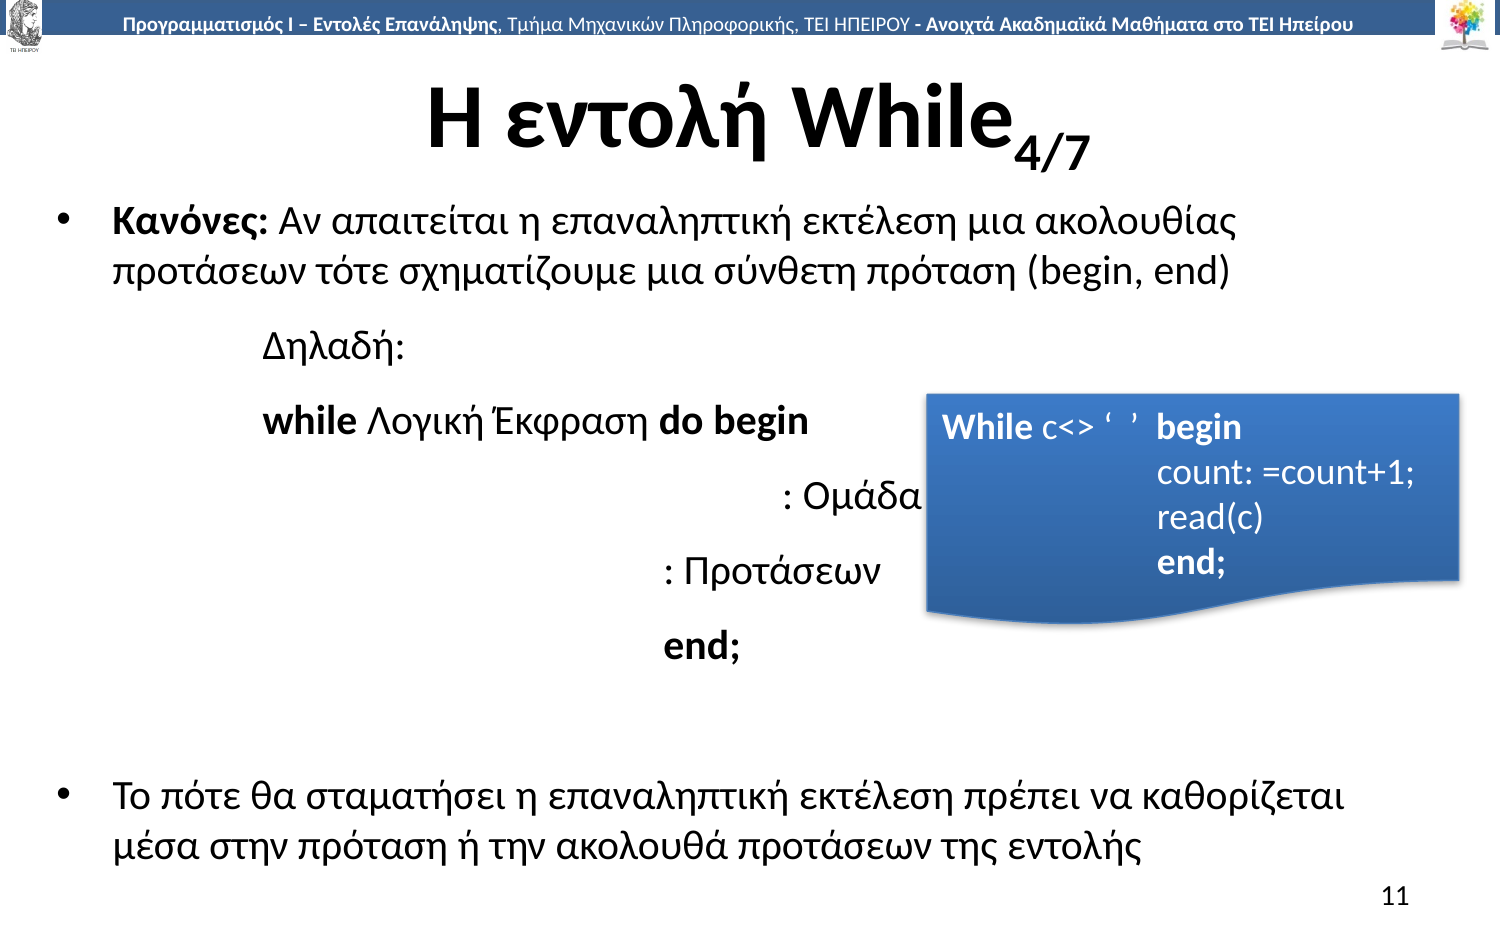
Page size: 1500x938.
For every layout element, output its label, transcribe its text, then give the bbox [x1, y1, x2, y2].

list Κανόνες: Αν απαιτείται η επαναληπτική εκτέλεση μια ακολουθίας προτάσεων τότε σχηματίζουμε μια σύνθετη πρόταση (begin, end) Δηλαδή: while Λογική Έκφραση do begin : Ομάδα : Προτάσεων end; To πότε θα σταματήσει η επαναληπτική εκτέλεση πρέπει να καθορίζεται μέσα στην πρόταση ή την ακολουθά προτάσεων της εντολής [41, 185, 1425, 815]
picture [1435, 0, 1495, 52]
text_box While c<> ‘ ’ begin count: =count+1; read(c) end; [926, 393, 1460, 625]
picture [6, 0, 42, 54]
title Η εντολή While4/7 [187, 40, 1331, 185]
slide_number 11 [1074, 868, 1425, 919]
